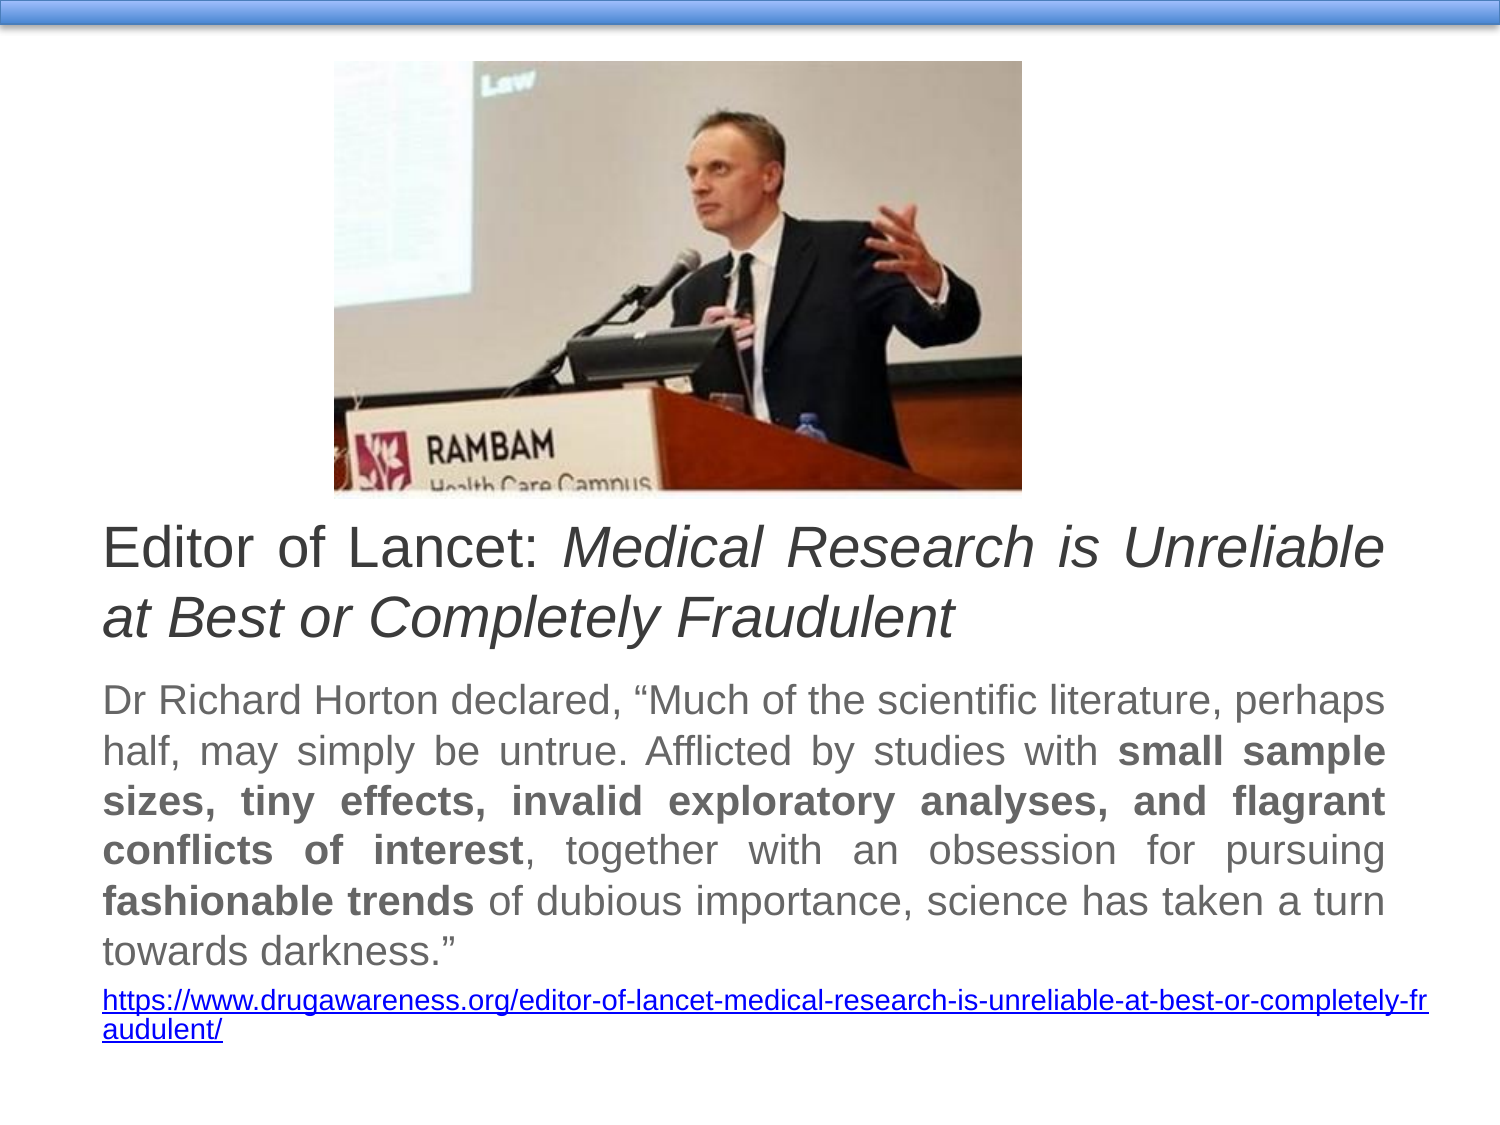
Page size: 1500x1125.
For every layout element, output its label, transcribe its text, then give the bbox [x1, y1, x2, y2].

text_box https://www.drugawareness.org/editor-of-lancet-medical-research-is-unreliable-at-best-or-completely-fraudulent/ [87, 973, 1453, 1069]
picture [333, 61, 1022, 499]
text_box Dr Richard Horton declared, “Much of the scientific literature, perhaps half, may simply be untrue. Afflicted by studies with small sample sizes, tiny effects, invalid exploratory analyses, and flagrant conflicts of interest, together with an obsession for pursuing fashionable trends of dubious importance, science has taken a turn towards darkness.” [87, 665, 1402, 973]
text_box Editor of Lancet: Medical Research is Unreliable at Best or Completely Fraudulent [87, 501, 1402, 657]
